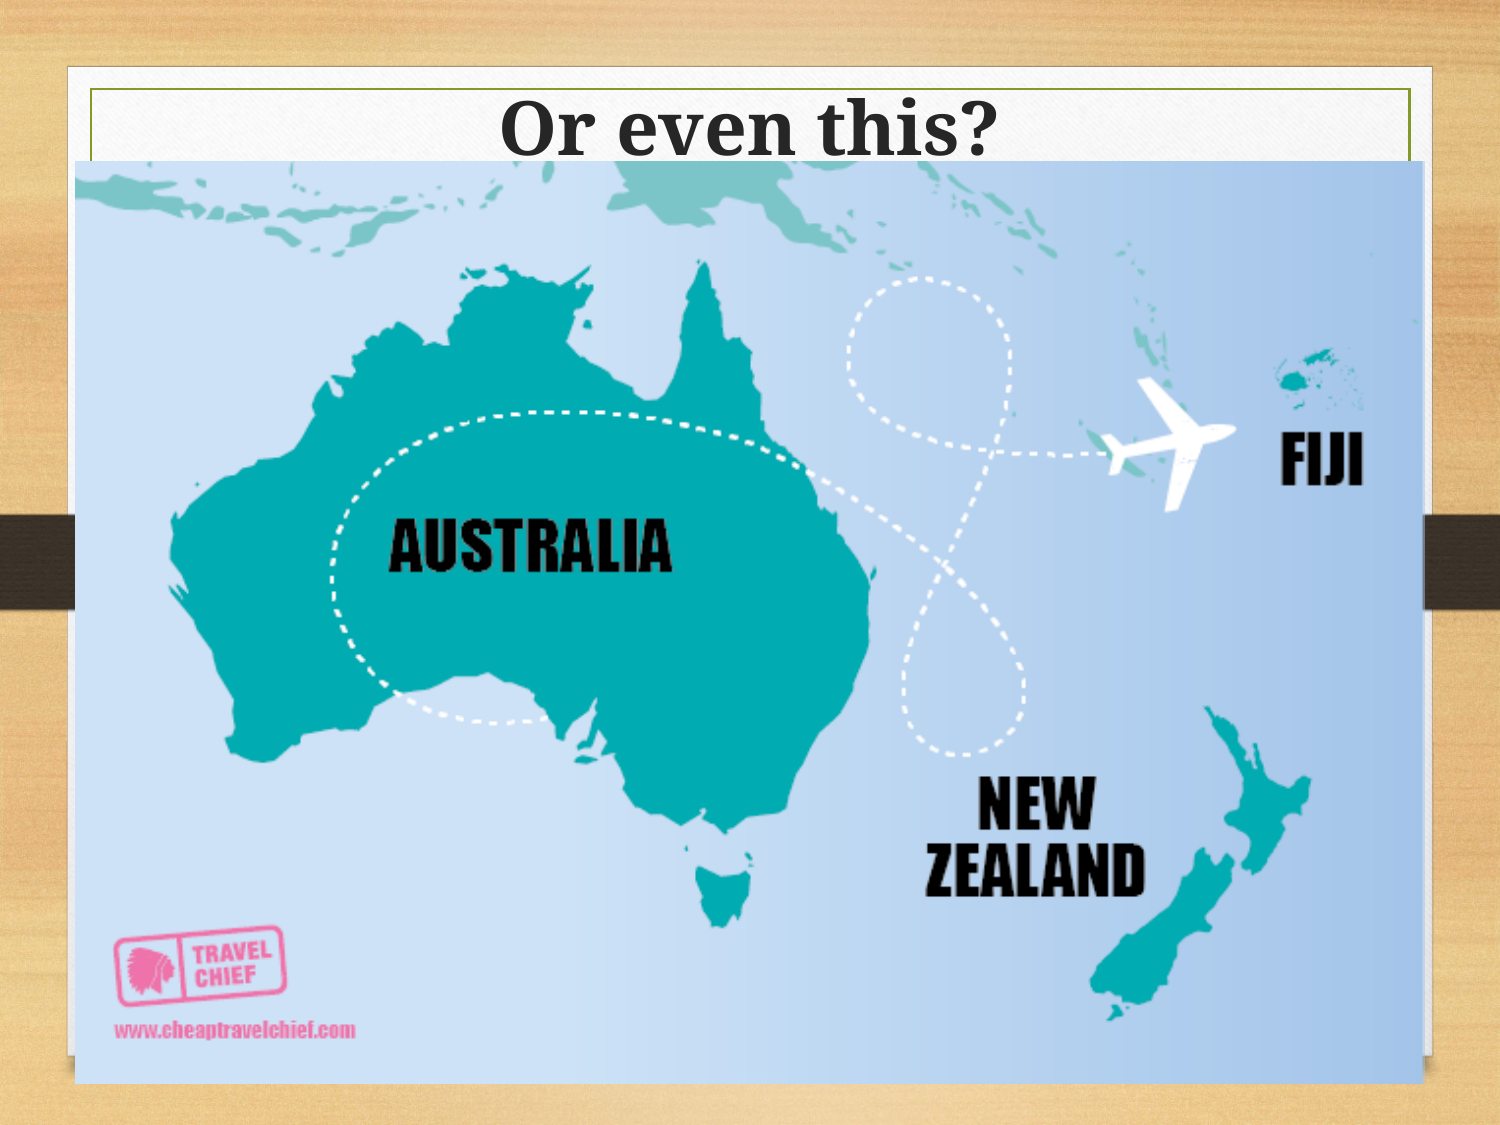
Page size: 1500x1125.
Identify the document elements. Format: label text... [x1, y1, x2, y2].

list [74, 161, 1426, 1084]
picture [0, 0, 1500, 1125]
title Or even this? [74, 31, 1426, 161]
